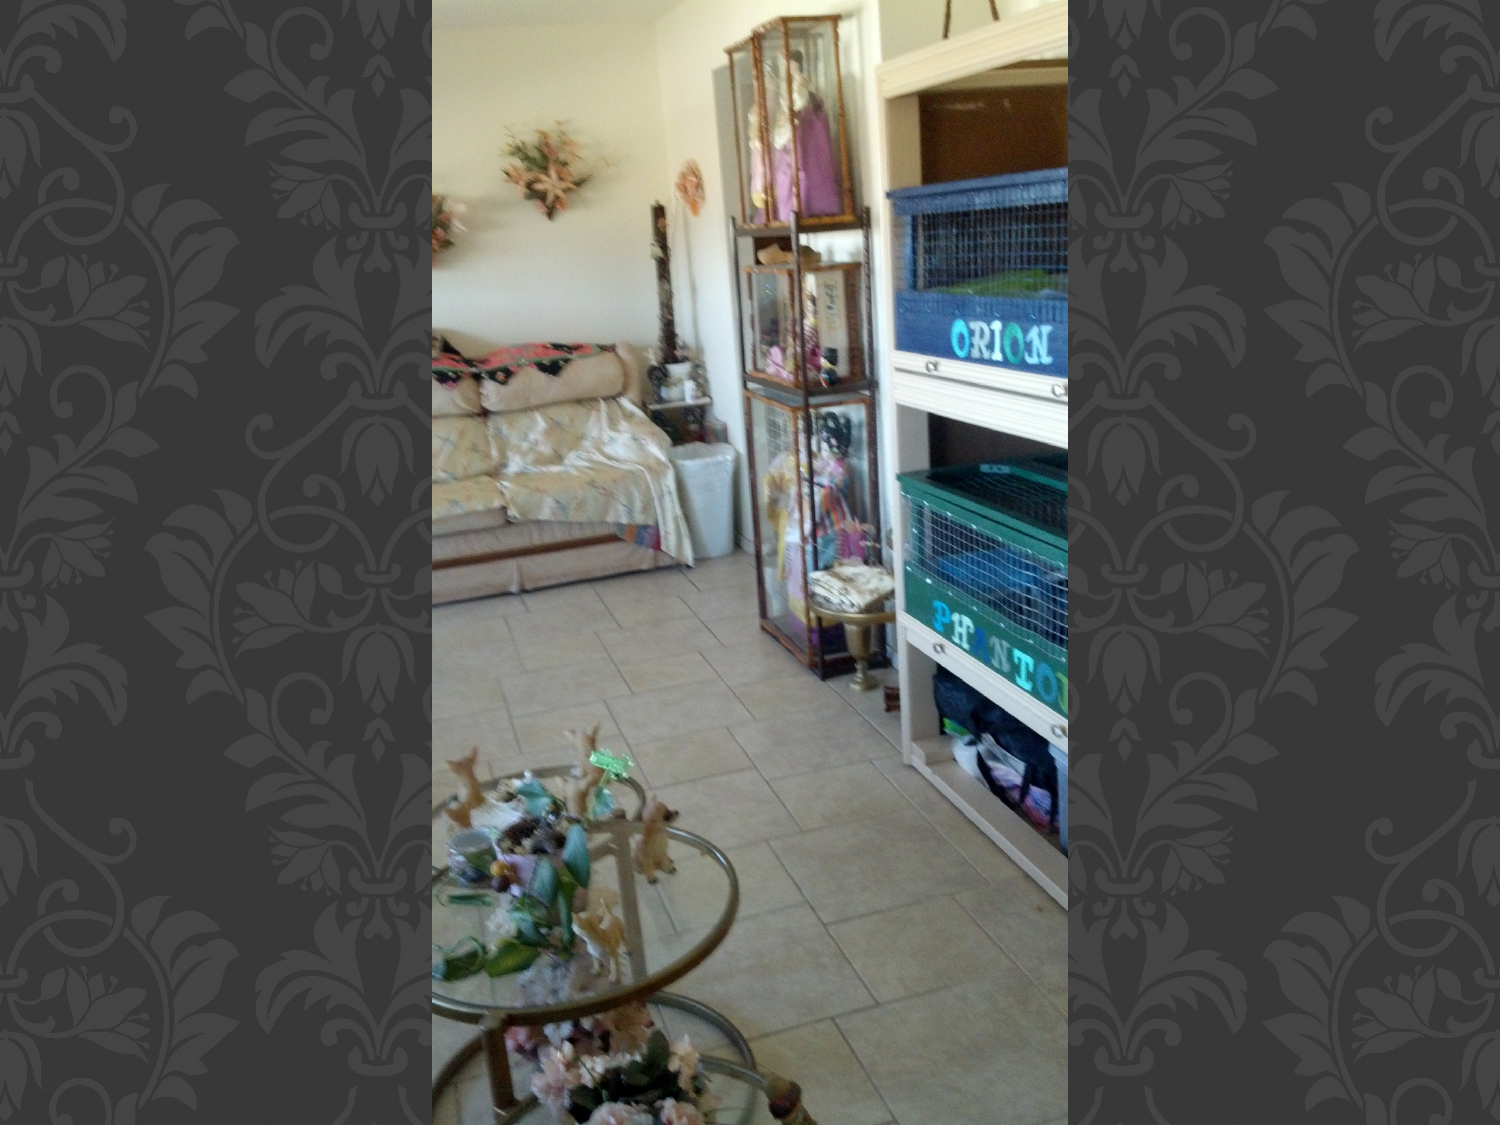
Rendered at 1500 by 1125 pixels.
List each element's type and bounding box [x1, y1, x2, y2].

picture [432, 0, 1068, 1125]
